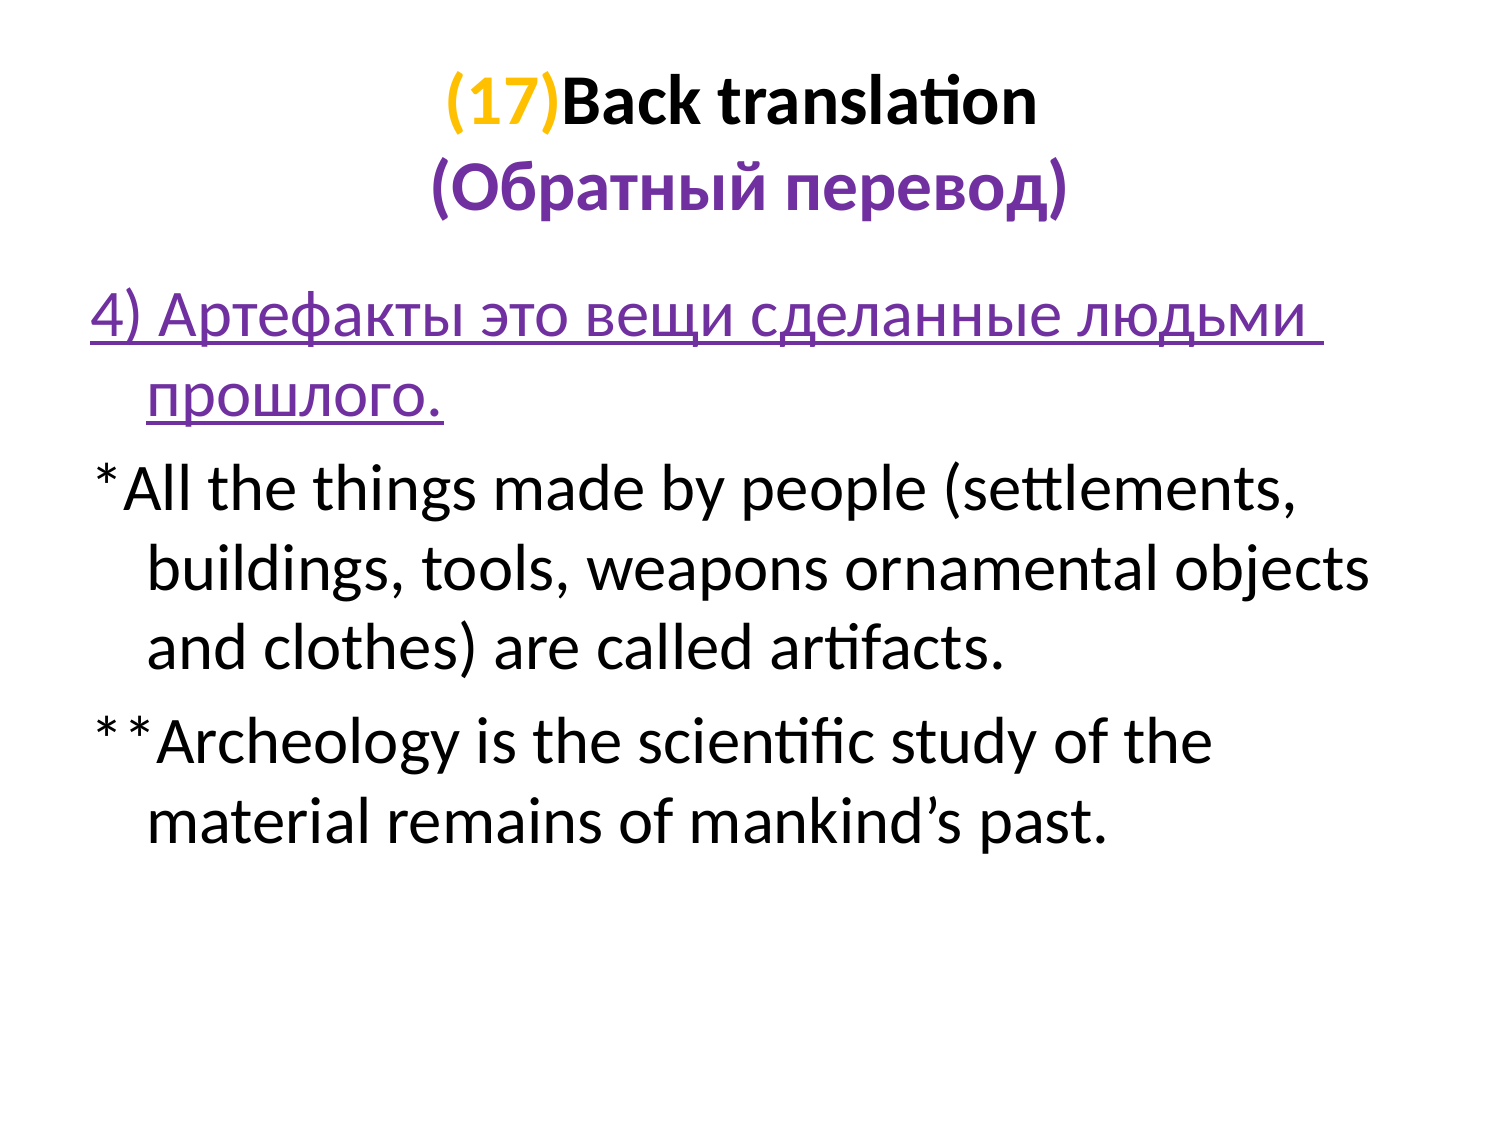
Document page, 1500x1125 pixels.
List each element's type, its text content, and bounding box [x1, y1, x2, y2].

title (17)Back translation (Обратный перевод) [75, 45, 1425, 233]
list 4) Артефакты это вещи сделанные людьми прошлого. *All the things made by people (settlements, buildings, tools, weapons ornamental objects and clothes) are called artifacts. **Archeology is the scientific study of the material remains of mankind’s past. [75, 262, 1425, 1005]
